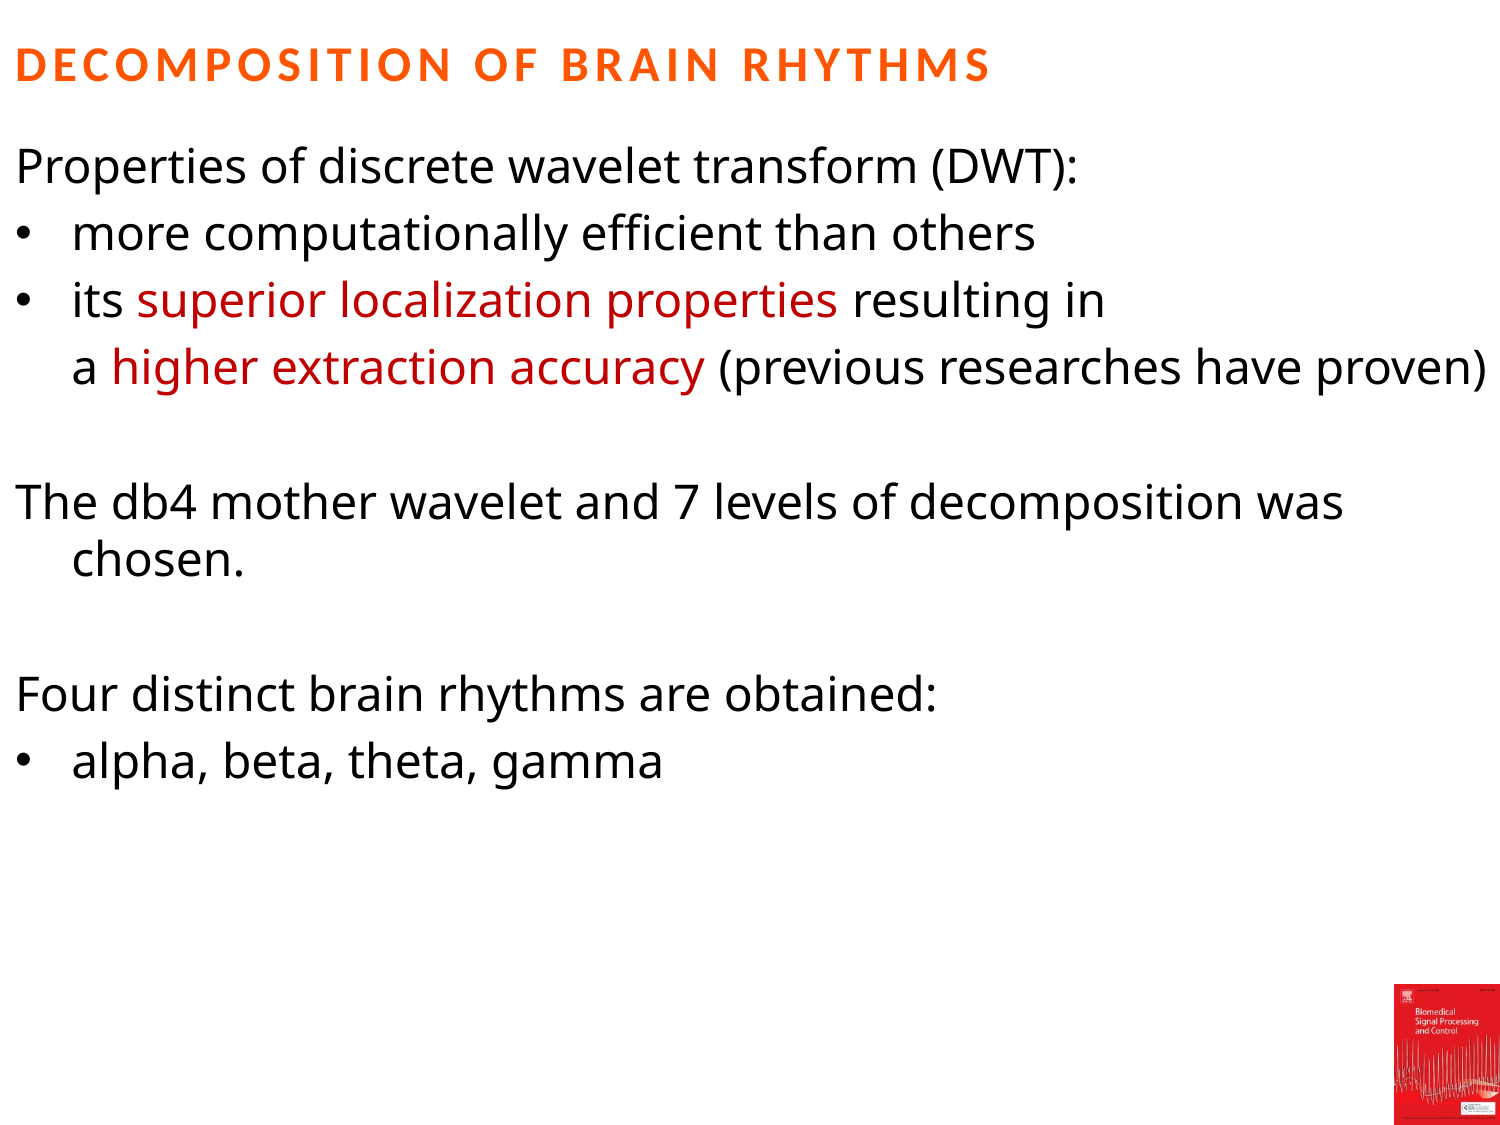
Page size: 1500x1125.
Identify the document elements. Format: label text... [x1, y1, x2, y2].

picture [1394, 984, 1500, 1125]
list DECOMPOSITION OF BRAIN RHYTHMS Properties of discrete wavelet transform (DWT): more computationally efficient than others its superior localization properties resulting in a higher extraction accuracy (previous researches have proven) The db4 mother wavelet and 7 levels of decomposition was chosen. Four distinct brain rhythms are obtained: alpha, beta, theta, gamma [0, 23, 1500, 1125]
